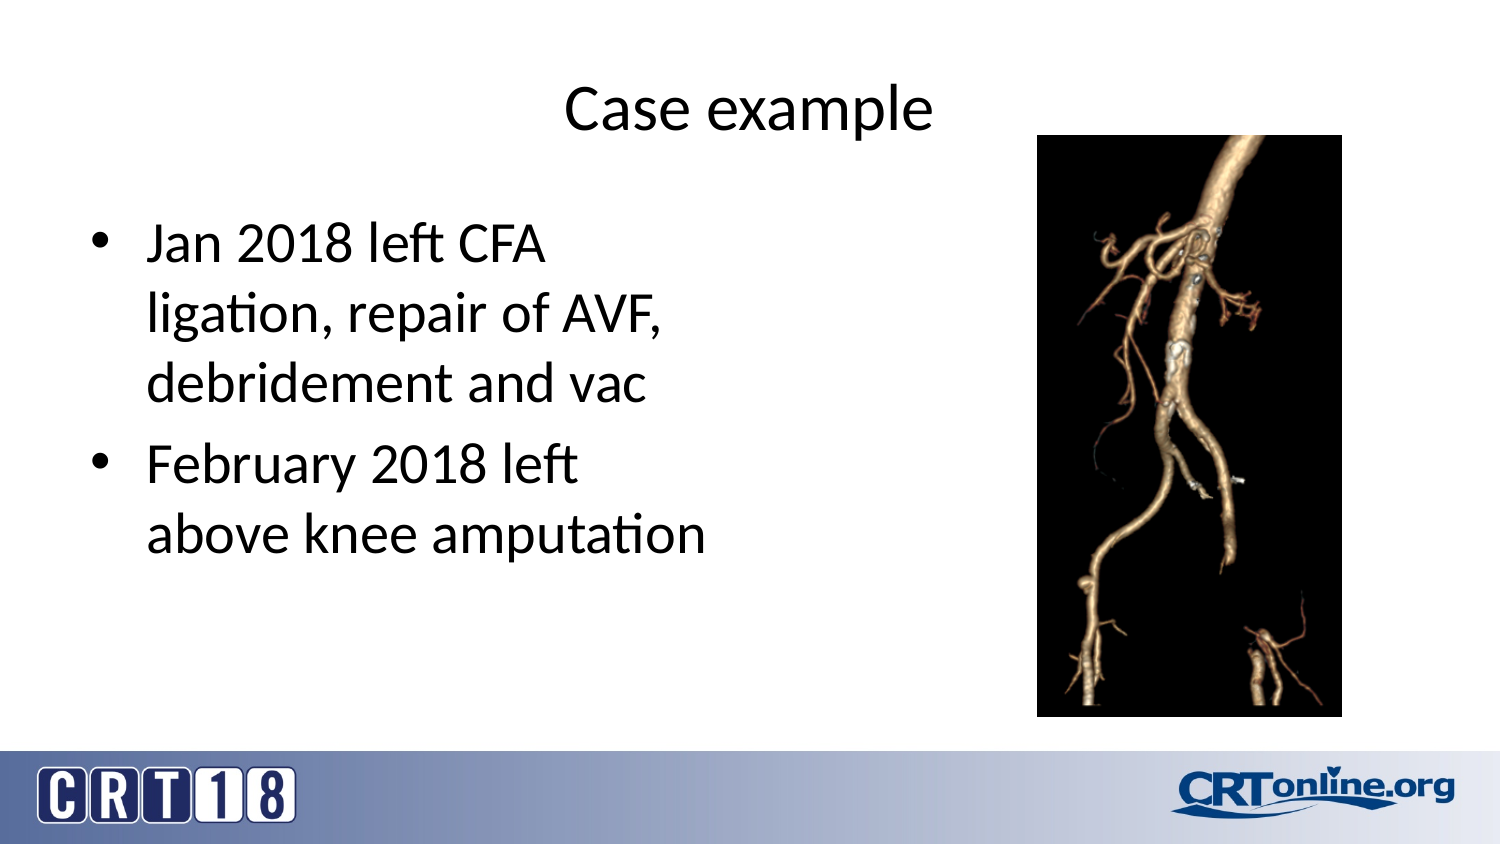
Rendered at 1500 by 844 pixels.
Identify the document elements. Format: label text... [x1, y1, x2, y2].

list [1037, 135, 1342, 717]
title Case example [75, 33, 1425, 175]
picture [0, 0, 1500, 844]
list Jan 2018 left CFA ligation, repair of AVF, debridement and vac February 2018 left above knee amputation [75, 196, 738, 754]
